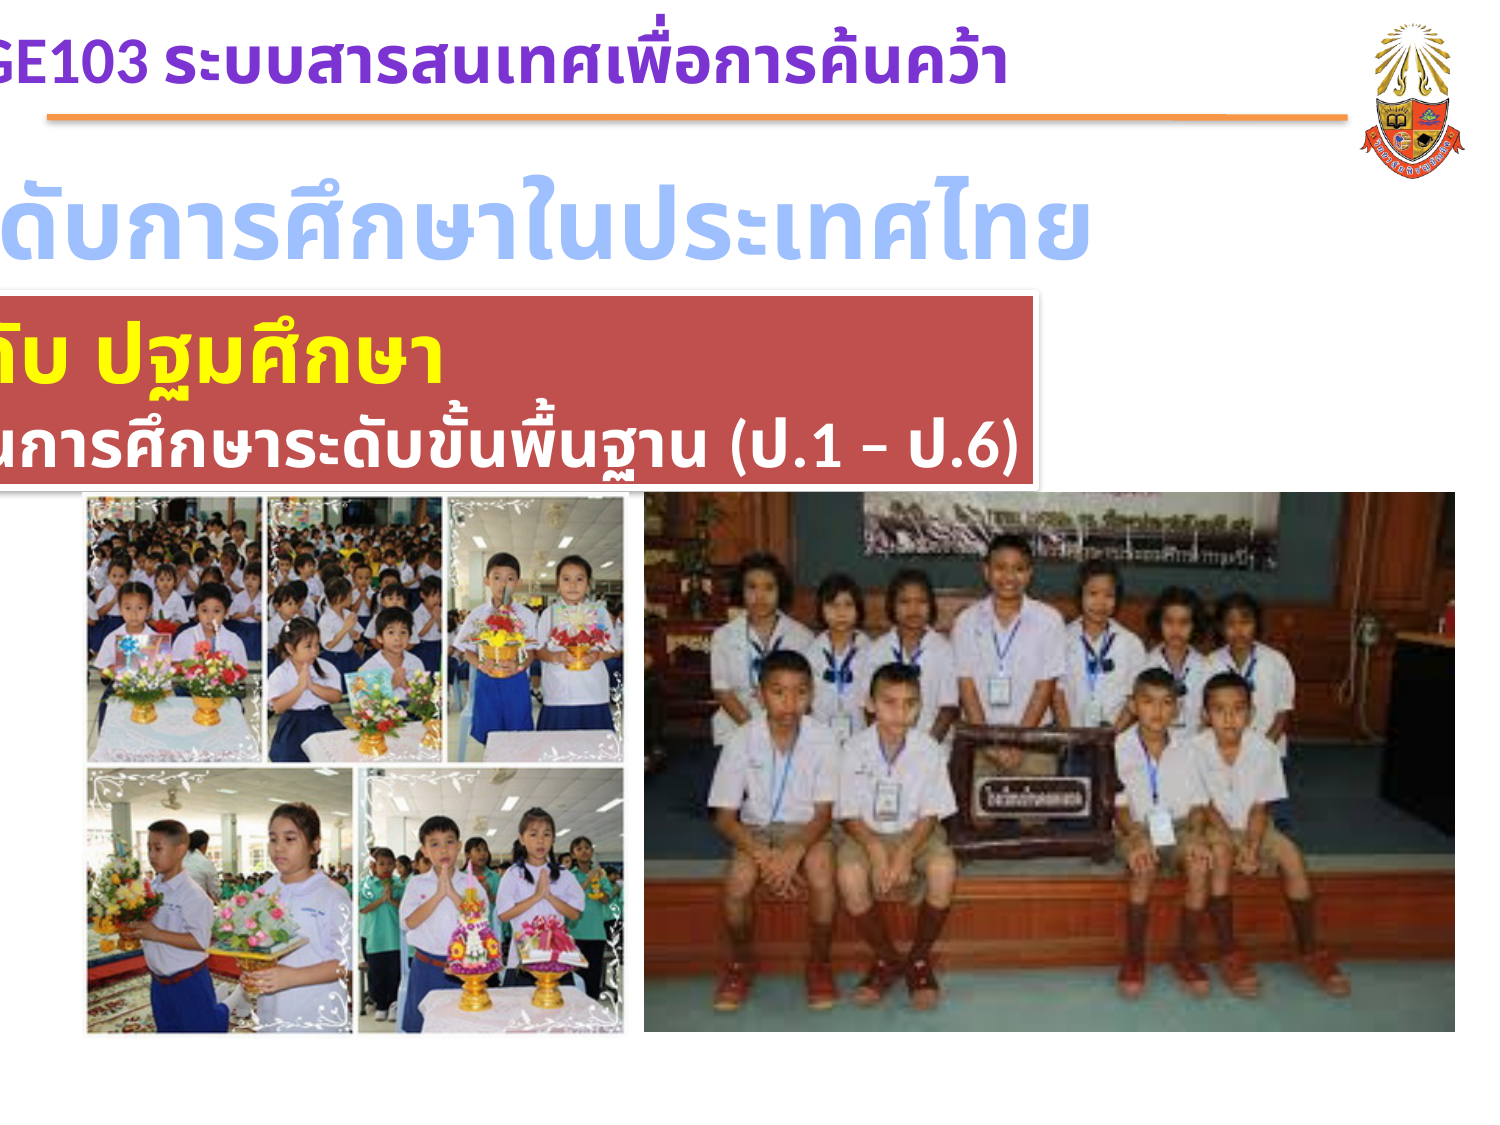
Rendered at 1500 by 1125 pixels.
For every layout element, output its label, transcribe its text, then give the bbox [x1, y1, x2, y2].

picture [1359, 23, 1466, 180]
text_box ระดับการศึกษาในประเทศไทย [0, 152, 1112, 288]
picture [81, 491, 630, 1040]
text_box ระดับ ปฐมศึกษา เป็นการศึกษาระดับขั้นพื้นฐาน (ป.1 – ป.6) [0, 290, 1039, 491]
picture [644, 491, 1455, 1032]
text_box GE103 ระบบสารสนเทศเพื่อการค้นคว้า [0, 9, 1026, 105]
